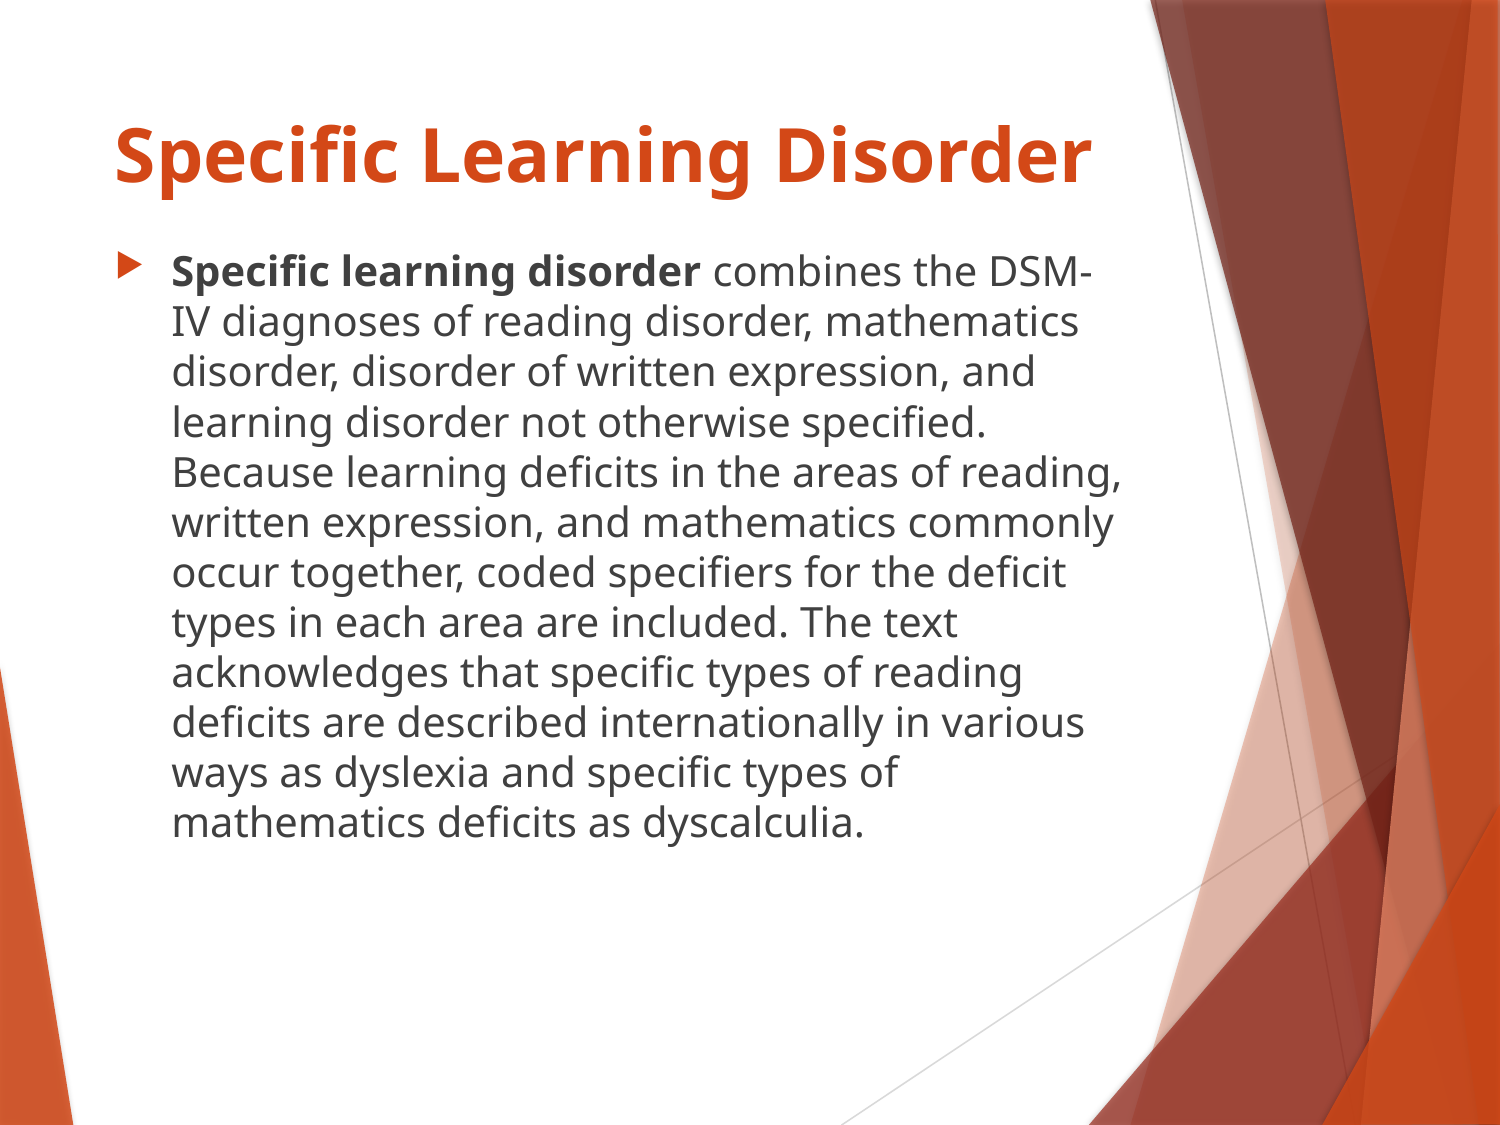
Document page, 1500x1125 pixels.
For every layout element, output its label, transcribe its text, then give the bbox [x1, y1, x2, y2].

list Specific learning disorder combines the DSM-IV diagnoses of reading disorder, mathematics disorder, disorder of written expression, and learning disorder not otherwise specified. Because learning deficits in the areas of reading, written expression, and mathematics commonly occur together, coded specifiers for the deficit types in each area are included. The text acknowledges that specific types of reading deficits are described internationally in various ways as dyslexia and specific types of mathematics deficits as dyscalculia. [99, 237, 1142, 992]
title Specific Learning Disorder [99, 99, 1142, 237]
